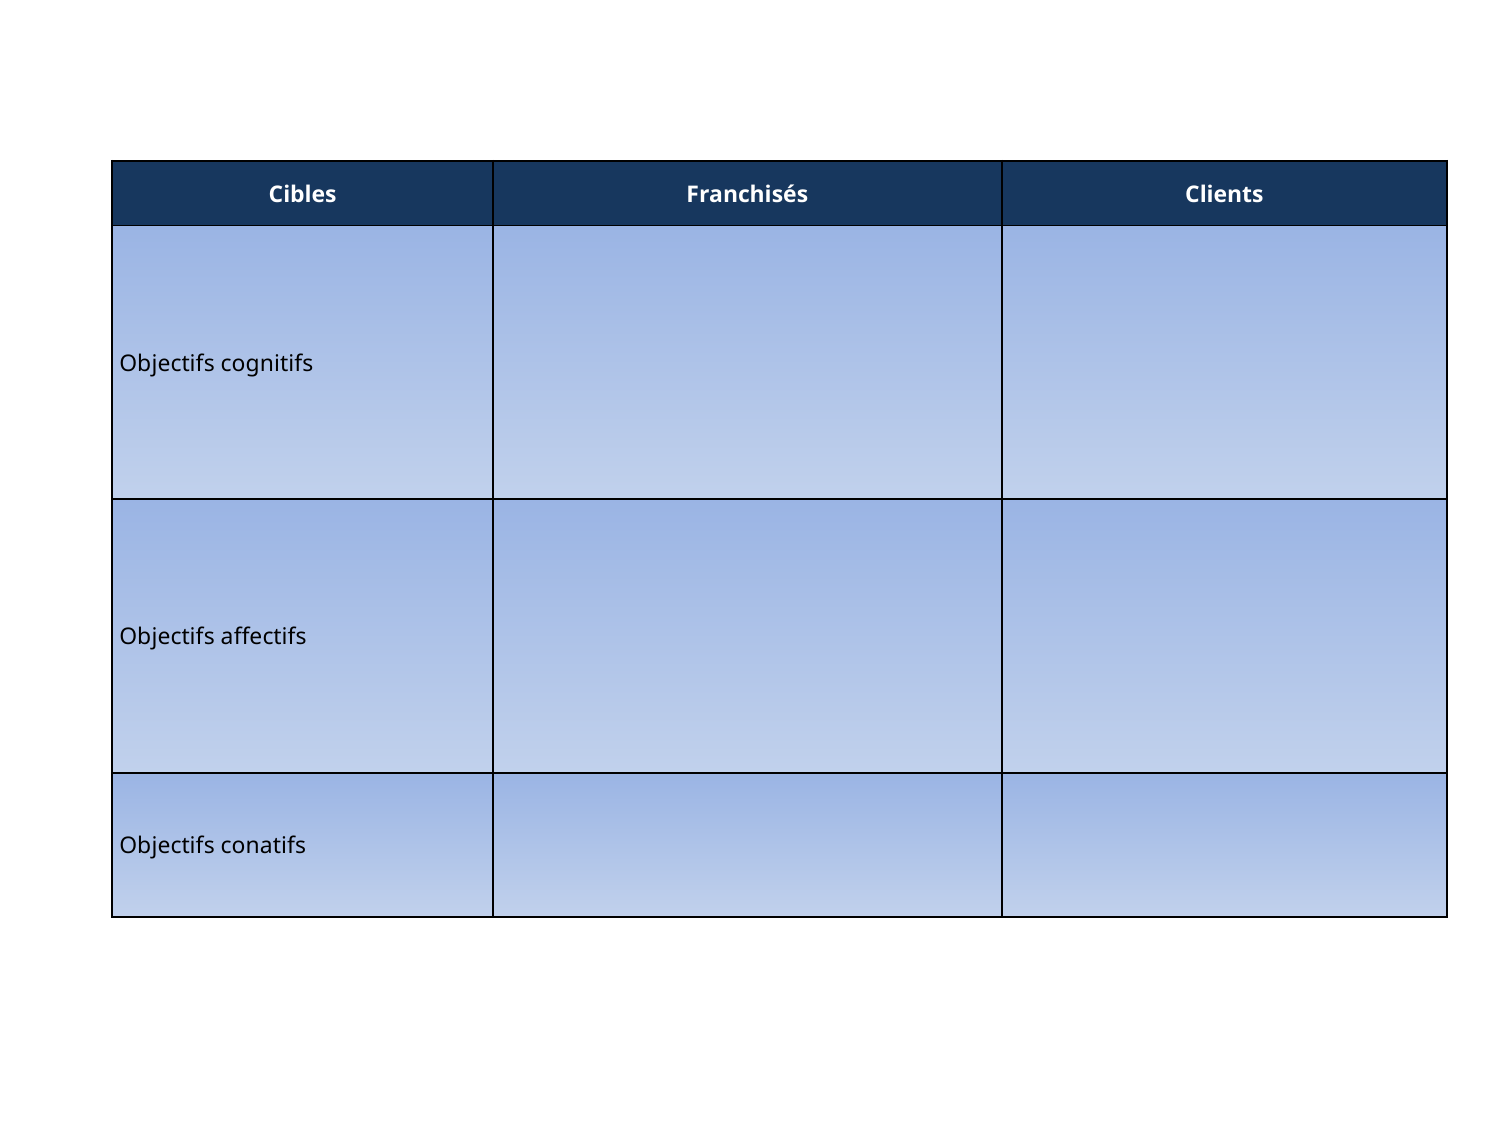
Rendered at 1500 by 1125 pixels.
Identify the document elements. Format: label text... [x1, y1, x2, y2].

table_cell [1003, 226, 1446, 498]
table_cell [494, 226, 1001, 498]
table_cell Objectifs cognitifs [113, 226, 492, 498]
table_cell [494, 774, 1001, 916]
table_cell [494, 500, 1001, 772]
table_cell Objectifs affectifs [113, 500, 492, 772]
table_cell [1003, 500, 1446, 772]
table_cell Objectifs conatifs [113, 774, 492, 916]
table_header Clients [1003, 162, 1446, 225]
table_cell [1003, 774, 1446, 916]
table_header Franchisés [494, 162, 1001, 225]
table_header Cibles [113, 162, 492, 225]
